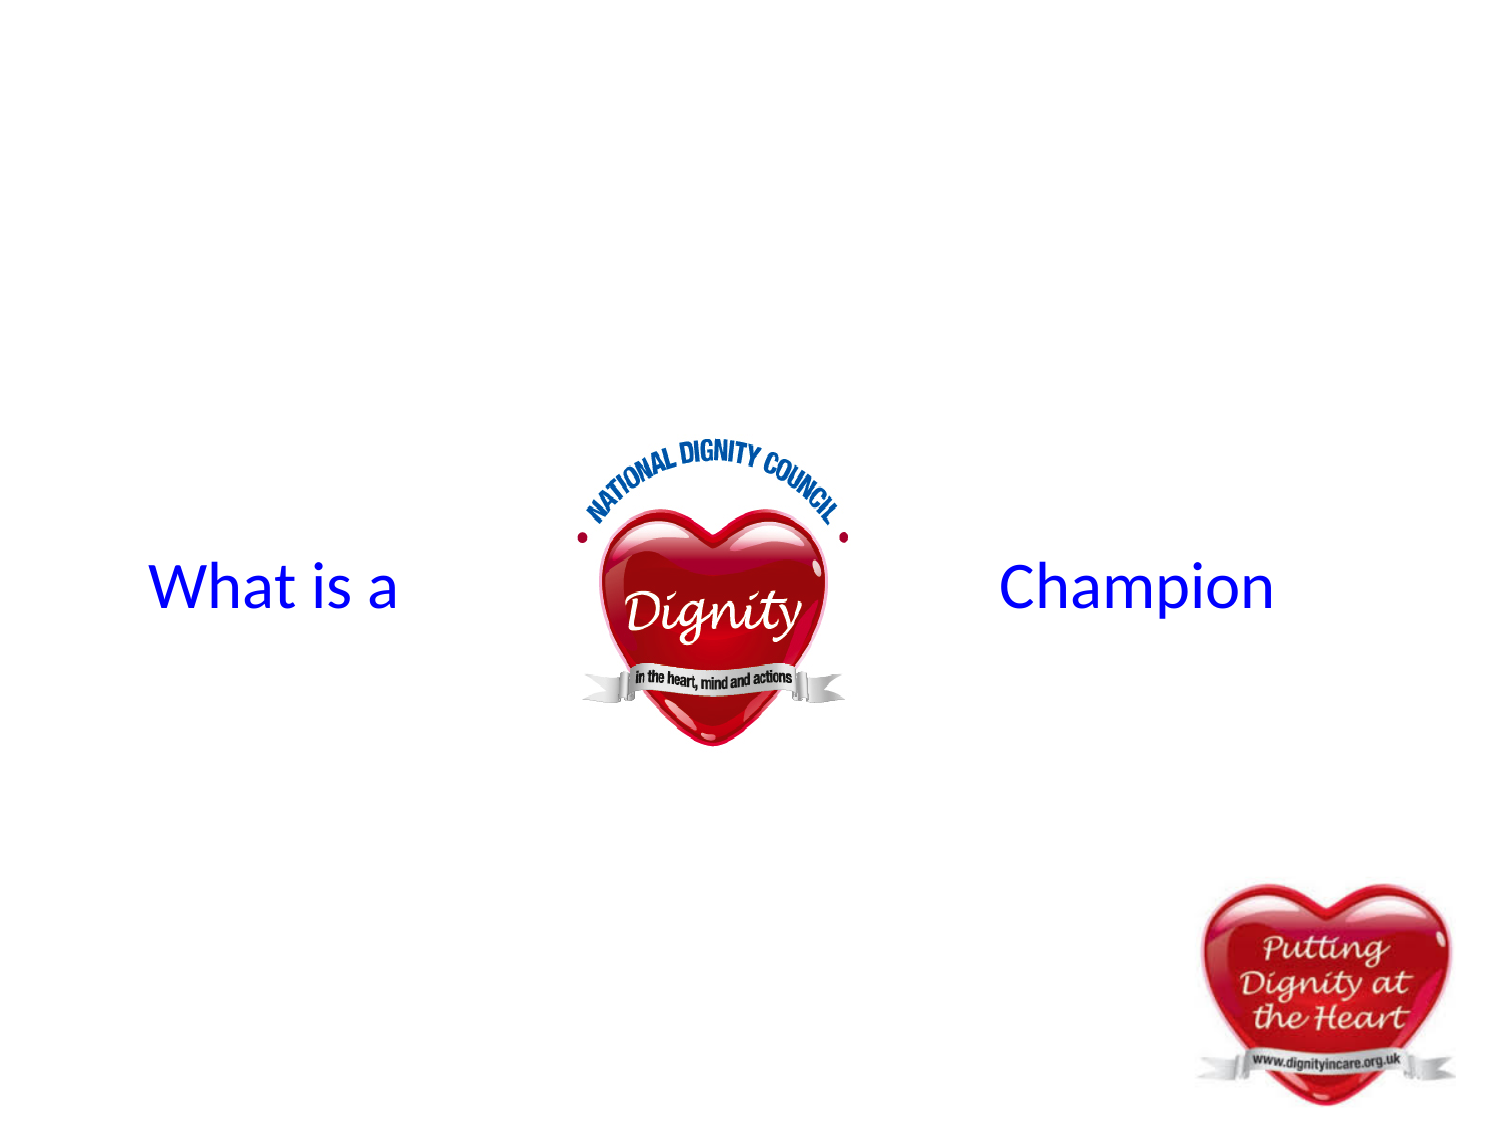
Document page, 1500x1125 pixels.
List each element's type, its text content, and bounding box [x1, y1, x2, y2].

picture [1175, 867, 1476, 1125]
picture [524, 403, 897, 791]
list What is a Champion [88, 253, 1439, 997]
